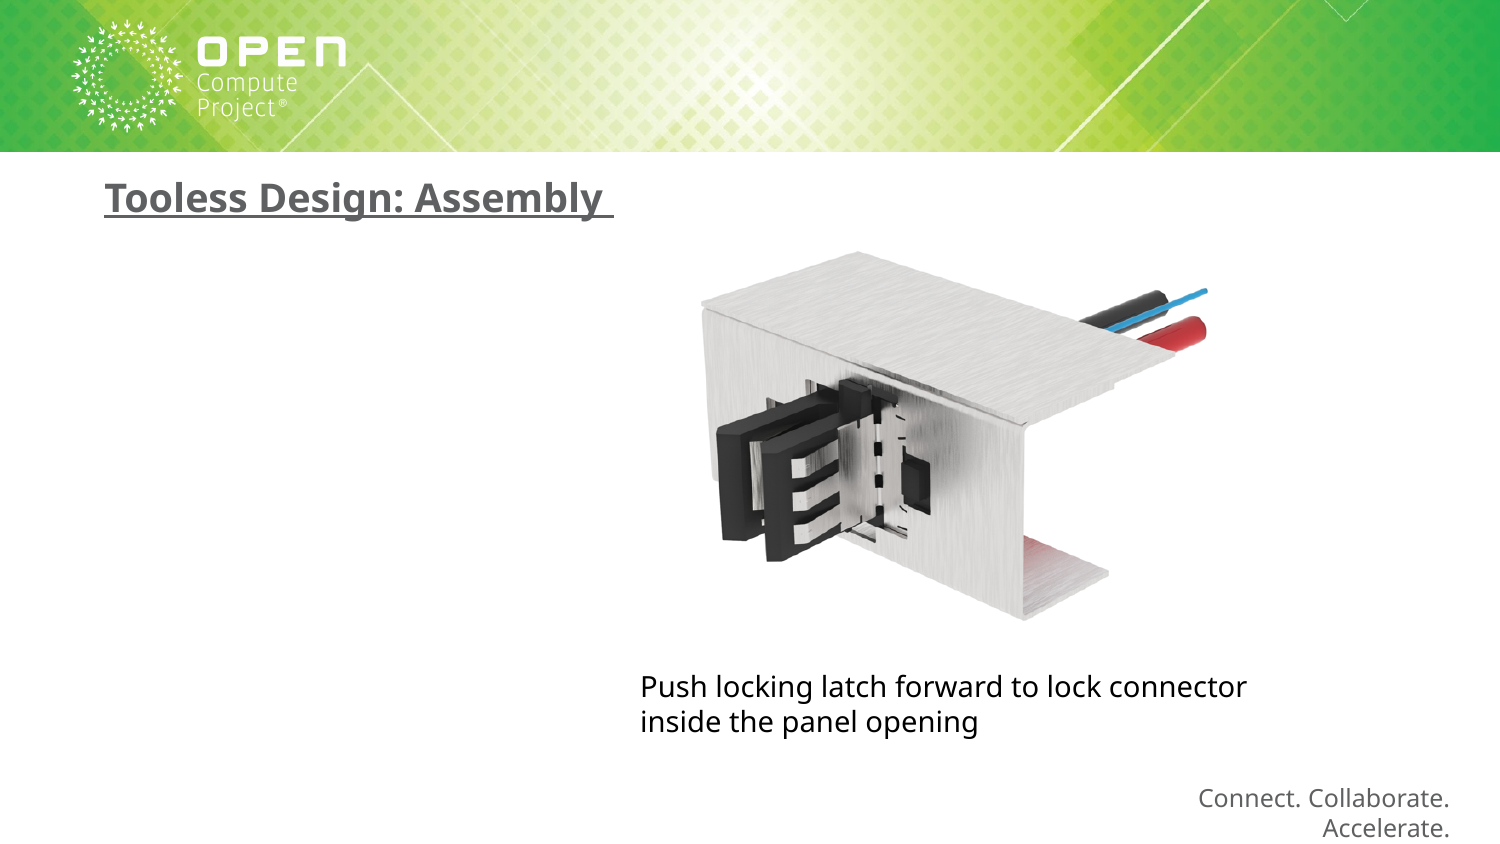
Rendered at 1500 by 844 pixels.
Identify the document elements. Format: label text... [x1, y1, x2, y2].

picture [638, 196, 1252, 647]
picture [0, 0, 1500, 152]
list Tooless Design: Assembly [74, 172, 718, 755]
text_box Push locking latch forward to lock connector inside the panel opening [625, 653, 1299, 754]
